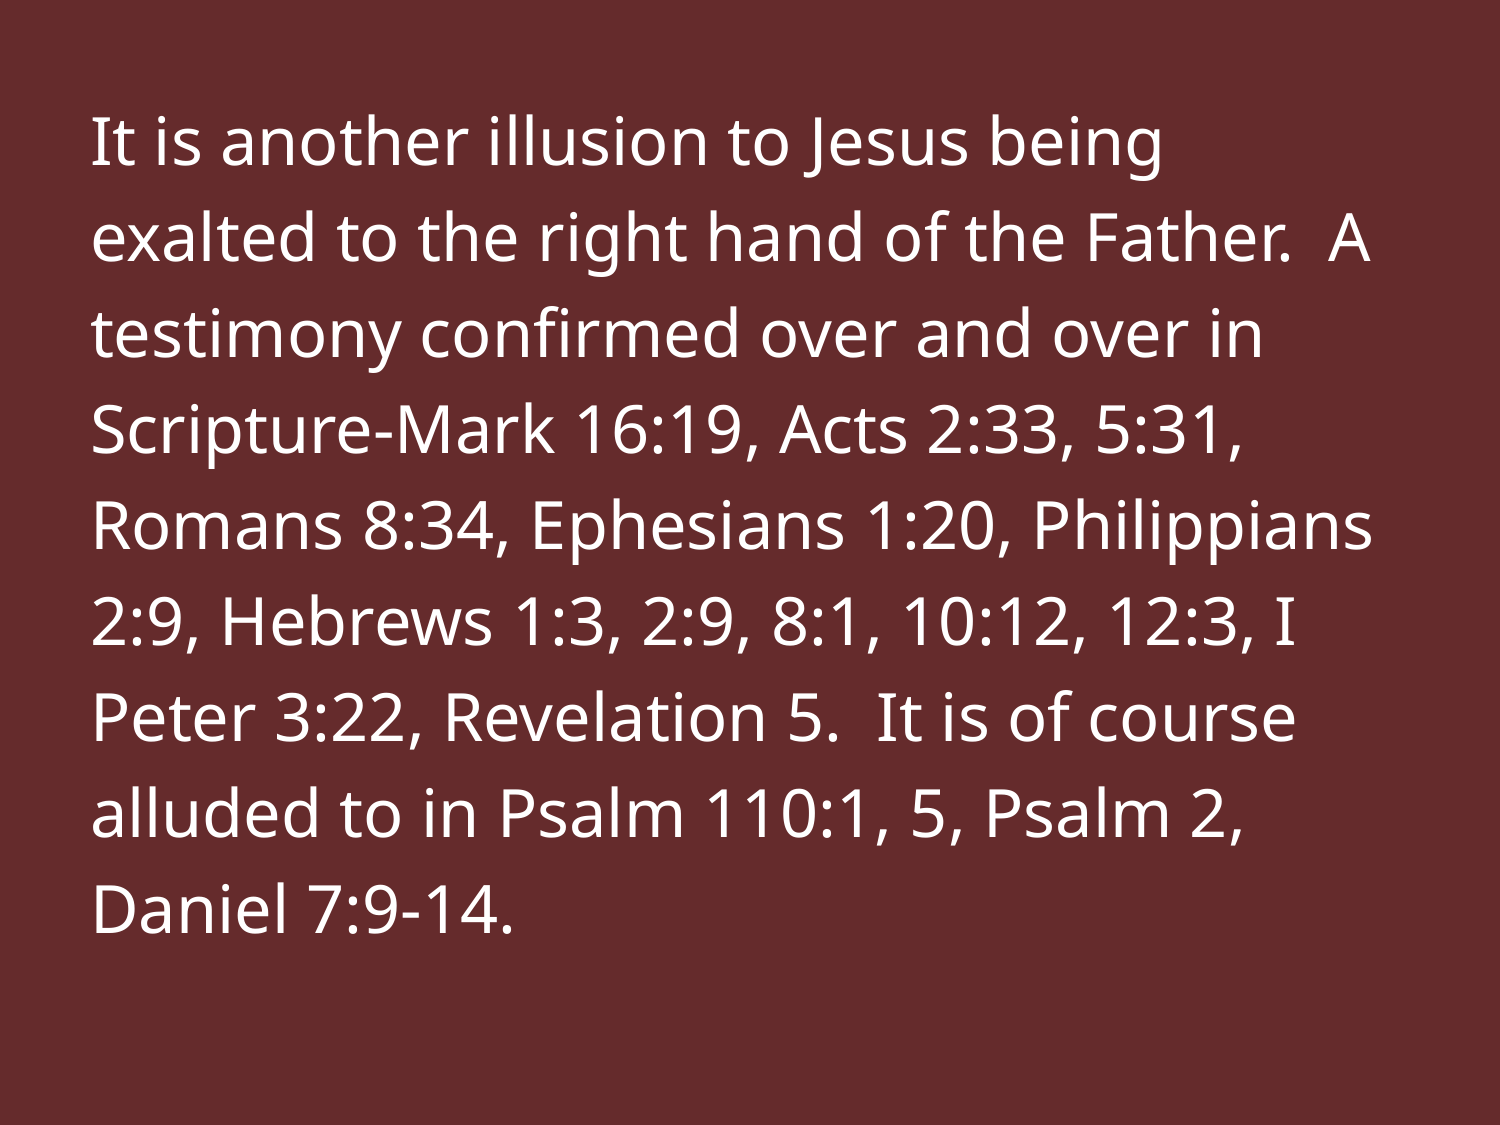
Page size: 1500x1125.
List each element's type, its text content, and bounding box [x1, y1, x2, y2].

list It is another illusion to Jesus being exalted to the right hand of the Father. A testimony confirmed over and over in Scripture-Mark 16:19, Acts 2:33, 5:31, Romans 8:34, Ephesians 1:20, Philippians 2:9, Hebrews 1:3, 2:9, 8:1, 10:12, 12:3, I Peter 3:22, Revelation 5. It is of course alluded to in Psalm 110:1, 5, Psalm 2, Daniel 7:9-14. [75, 75, 1425, 1005]
